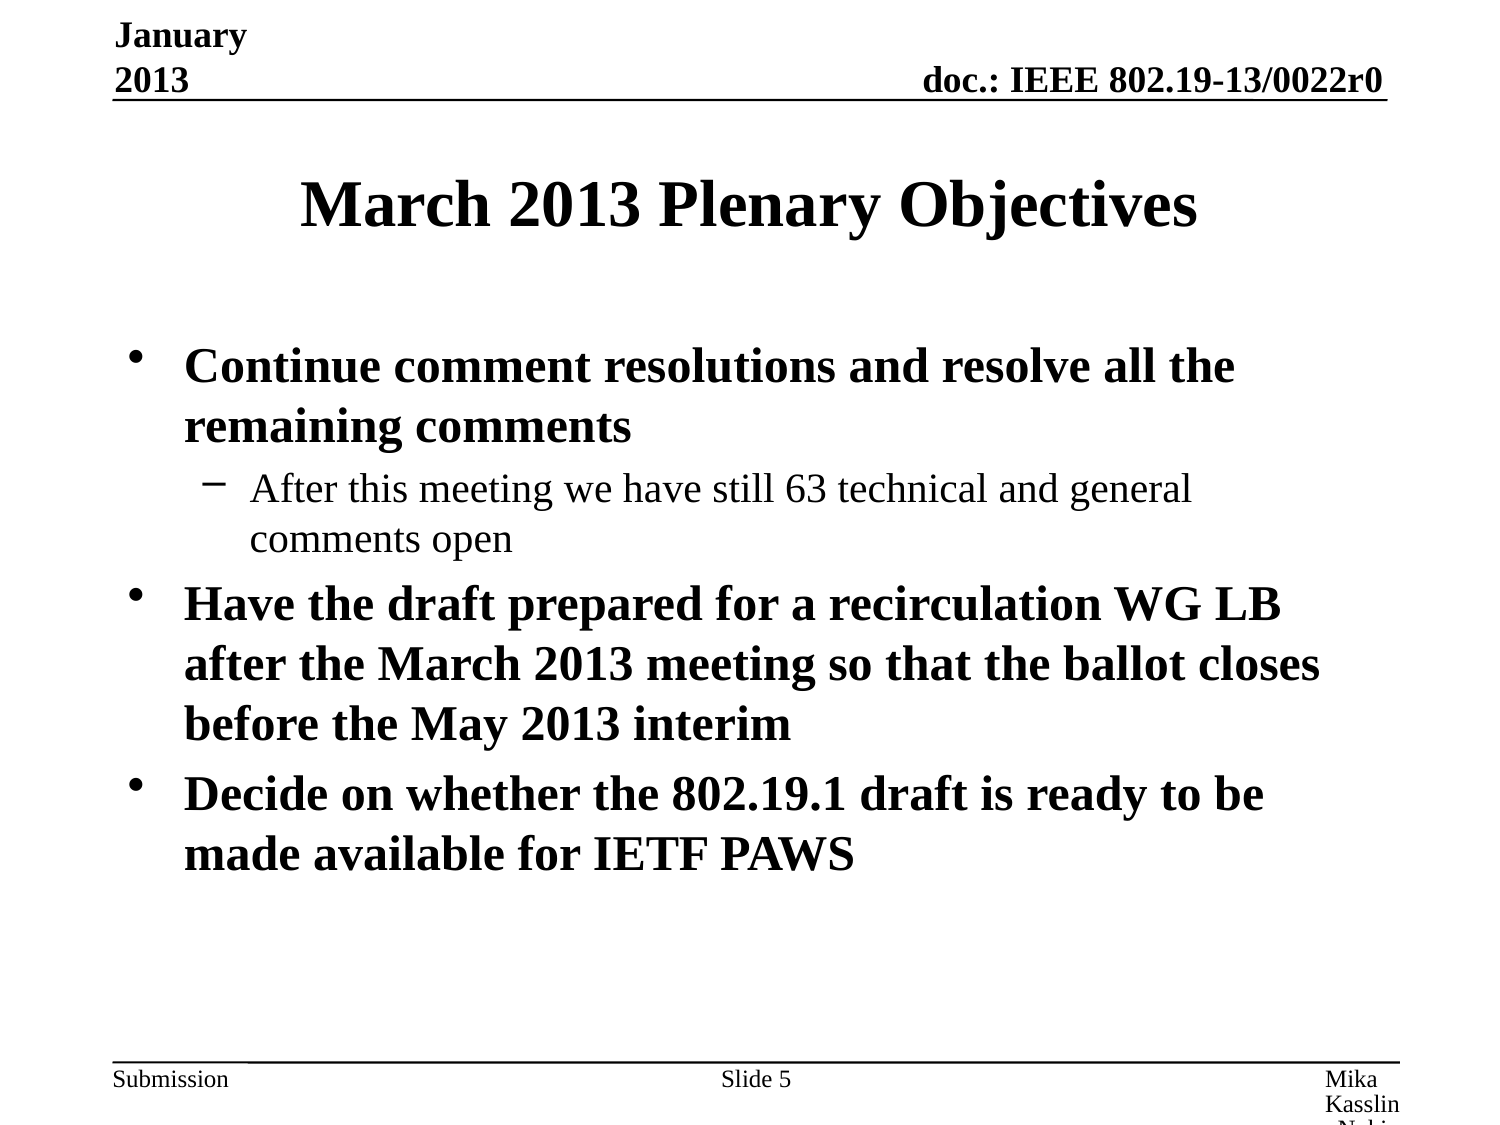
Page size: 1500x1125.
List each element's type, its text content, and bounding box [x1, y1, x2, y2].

footer Mika Kasslin, Nokia [1325, 1062, 1402, 1093]
title March 2013 Plenary Objectives [112, 112, 1388, 288]
slide_number Slide 5 [712, 1062, 800, 1093]
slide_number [114, 54, 290, 100]
list Continue comment resolutions and resolve all the remaining comments After this meeting we have still 63 technical and general comments open Have the draft prepared for a recirculation WG LB after the March 2013 meeting so that the ballot closes before the May 2013 interim Decide on whether the 802.19.1 draft is ready to be made available for IETF PAWS [112, 324, 1388, 1000]
